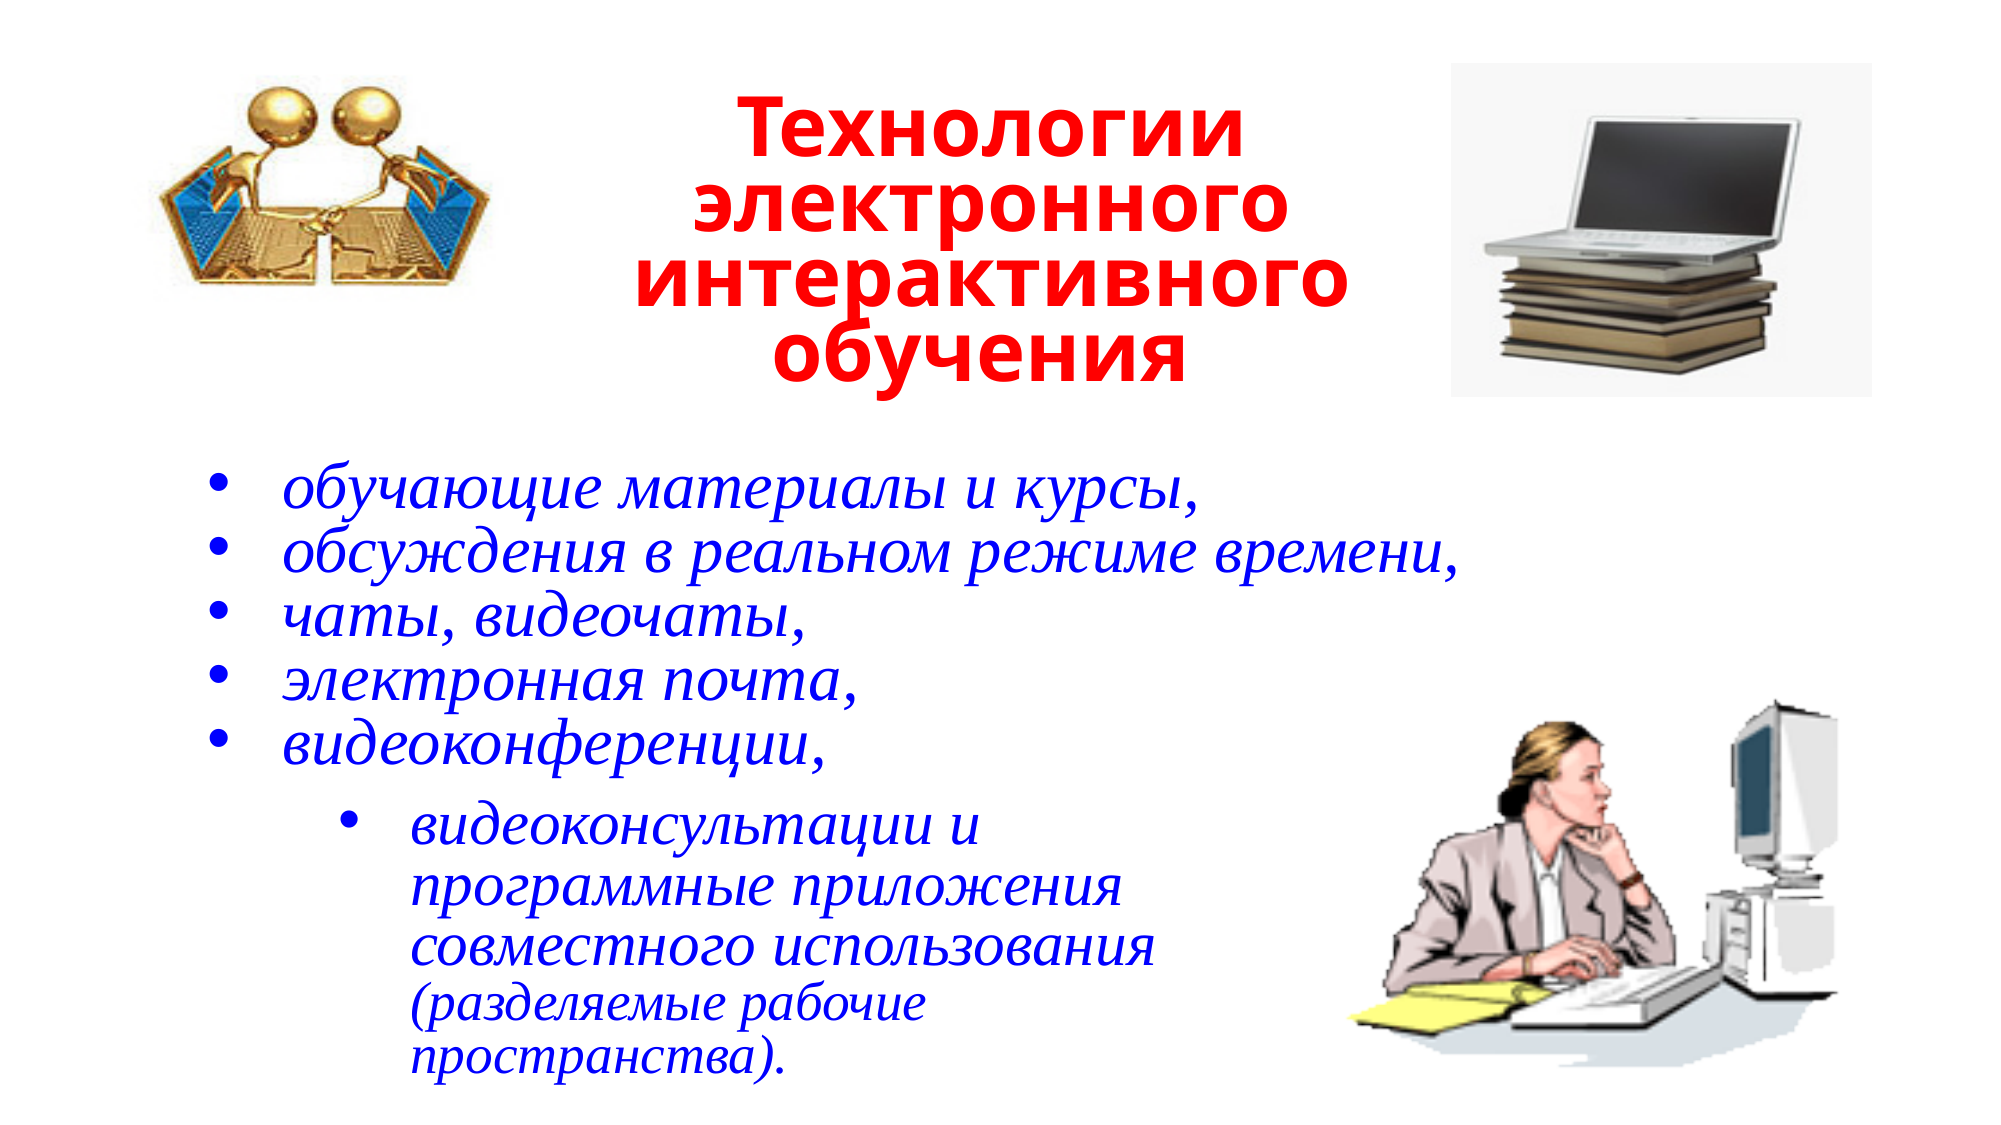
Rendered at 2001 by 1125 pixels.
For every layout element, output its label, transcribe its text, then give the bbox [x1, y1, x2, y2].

picture [1333, 684, 1872, 1094]
text_box Технологии электронного интерактивного обучения [561, 70, 1422, 427]
picture [112, 74, 536, 304]
list видеоконсультации и программные приложения совместного использования (разделяемые рабочие пространства). [323, 788, 1286, 1094]
text_box обучающие материалы и курсы, обсуждения в реальном режиме времени, чаты, видеочаты, электронная почта, видеоконференции, [192, 449, 1662, 785]
picture [1451, 63, 1872, 397]
